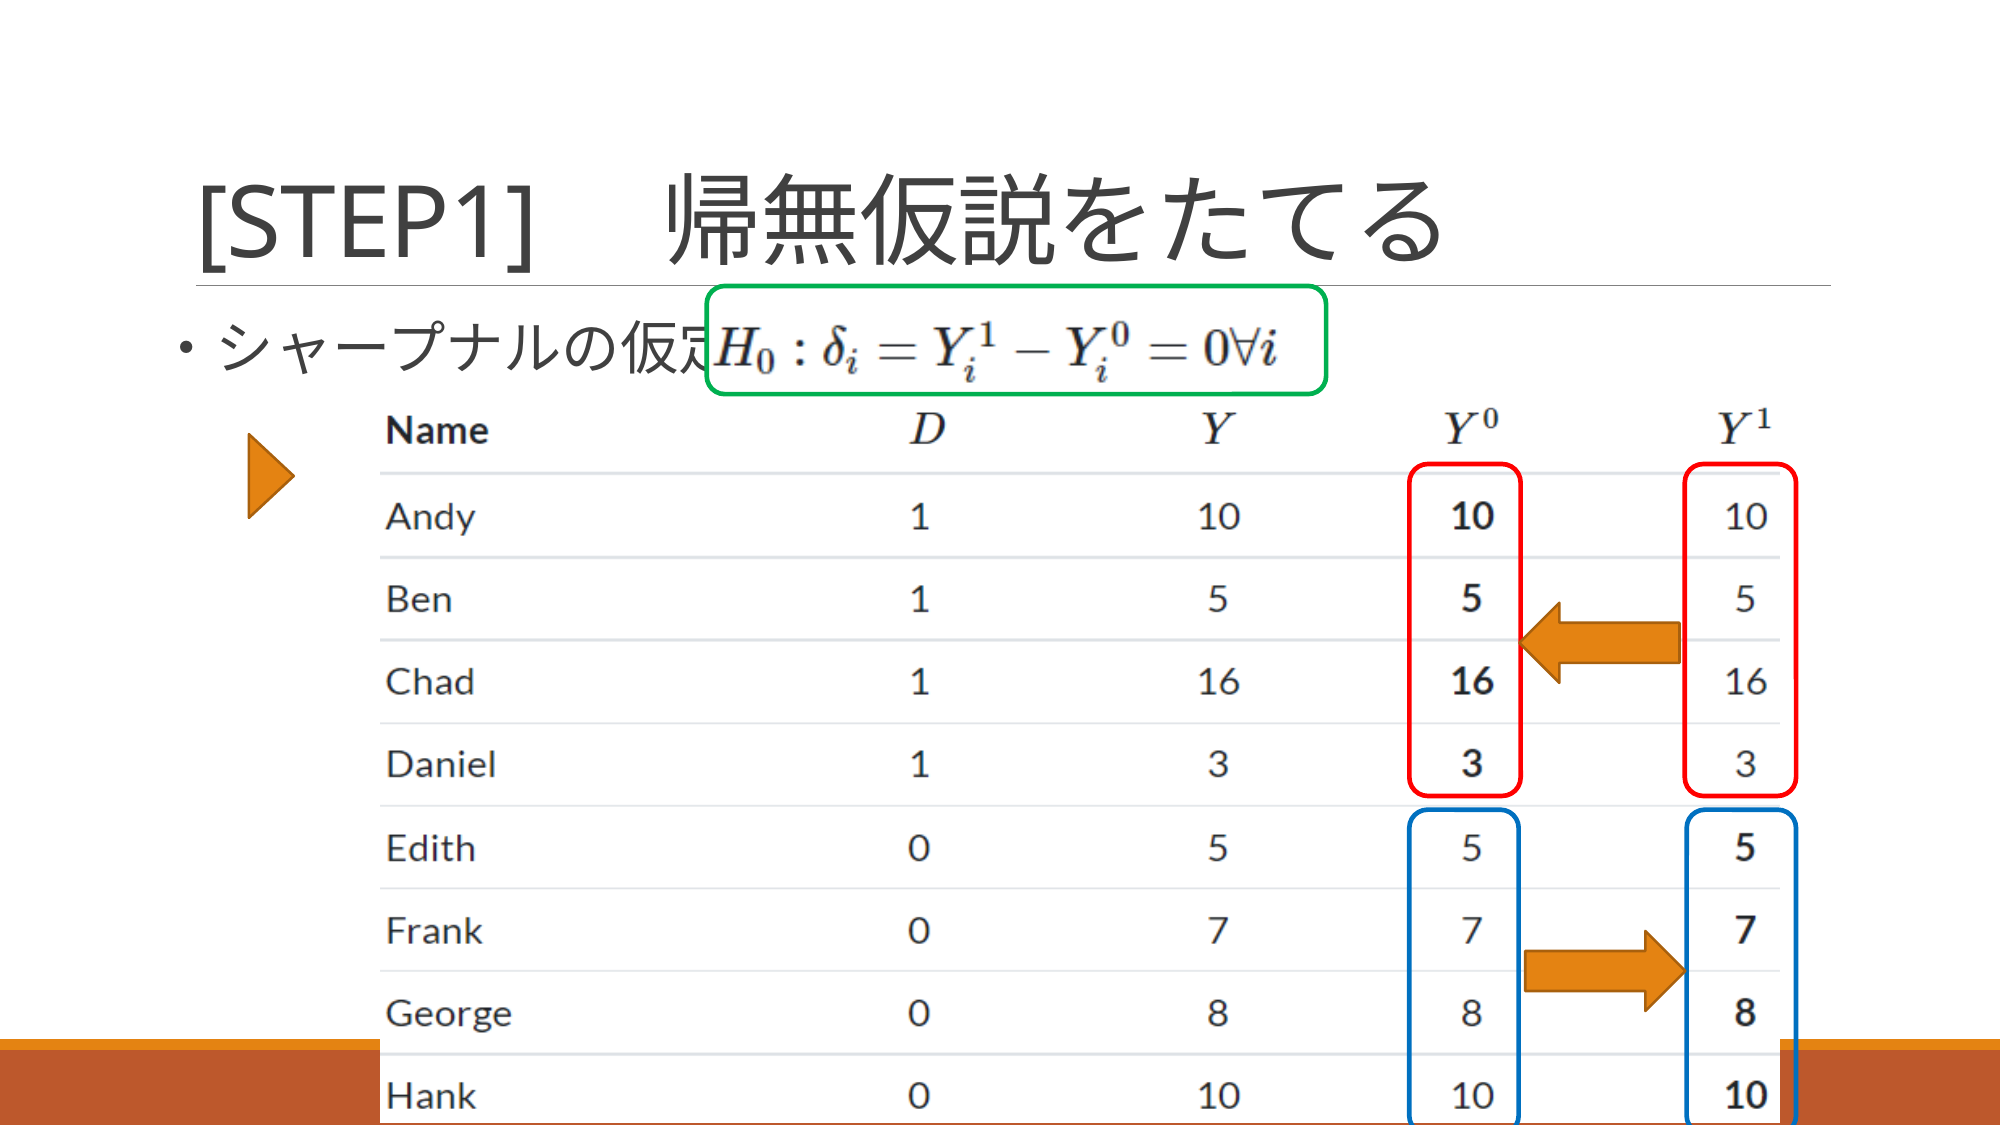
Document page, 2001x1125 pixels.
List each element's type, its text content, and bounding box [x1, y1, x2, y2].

list ・シャープナルの仮定 [157, 312, 703, 973]
text_box [705, 284, 1328, 395]
picture [379, 309, 1781, 1123]
text_box [1788, 465, 1798, 795]
text_box [247, 432, 296, 519]
text_box [1787, 811, 1798, 1125]
list ・シャープナルの仮定 [1313, 312, 1808, 973]
title [STEP1] 帰無仮説をたてる [180, 47, 1830, 285]
